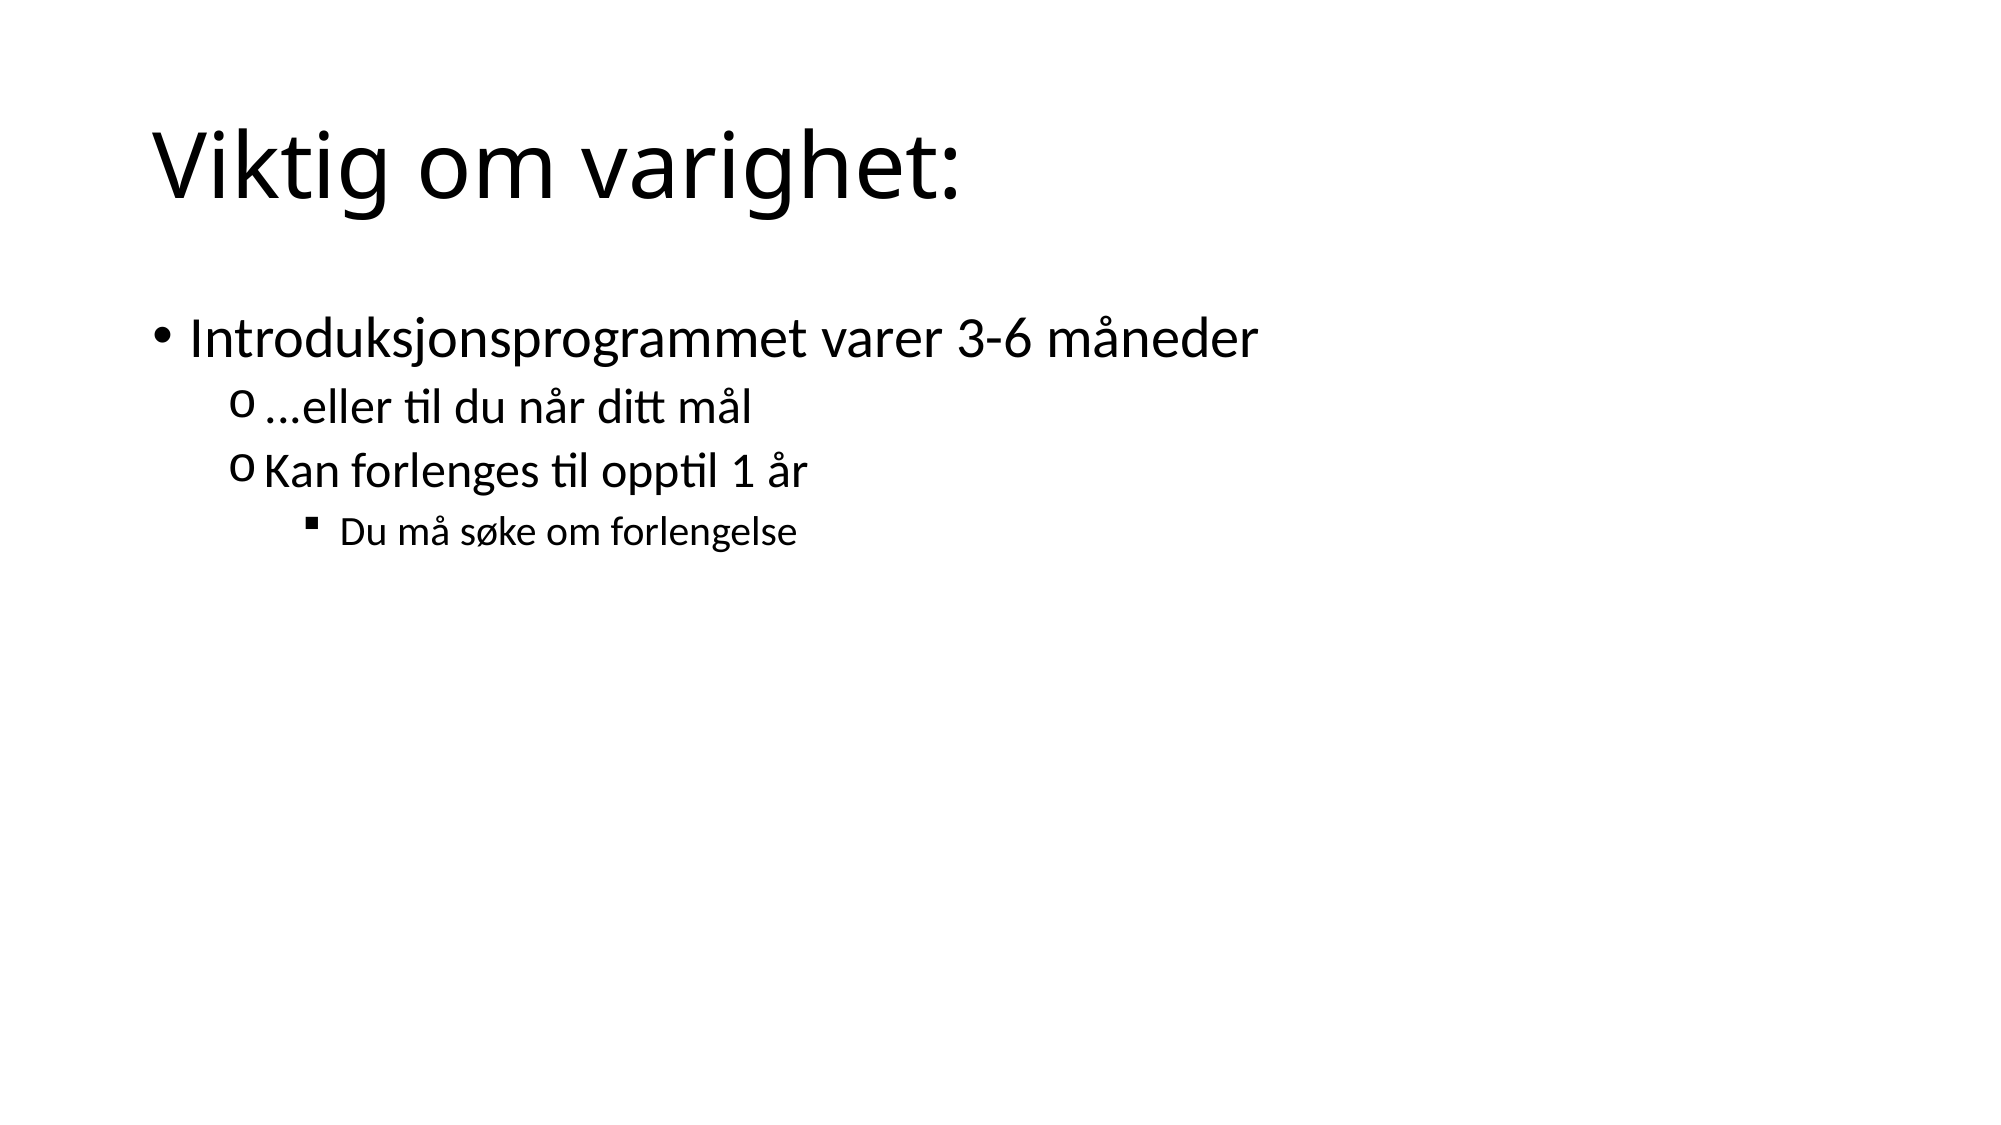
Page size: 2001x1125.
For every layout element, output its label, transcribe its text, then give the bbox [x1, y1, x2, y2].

list Introduksjonsprogrammet varer 3-6 måneder ...eller til du når ditt mål Kan forlenges til opptil 1 år Du må søke om forlengelse [137, 299, 1863, 1014]
title Viktig om varighet: [137, 59, 1863, 278]
